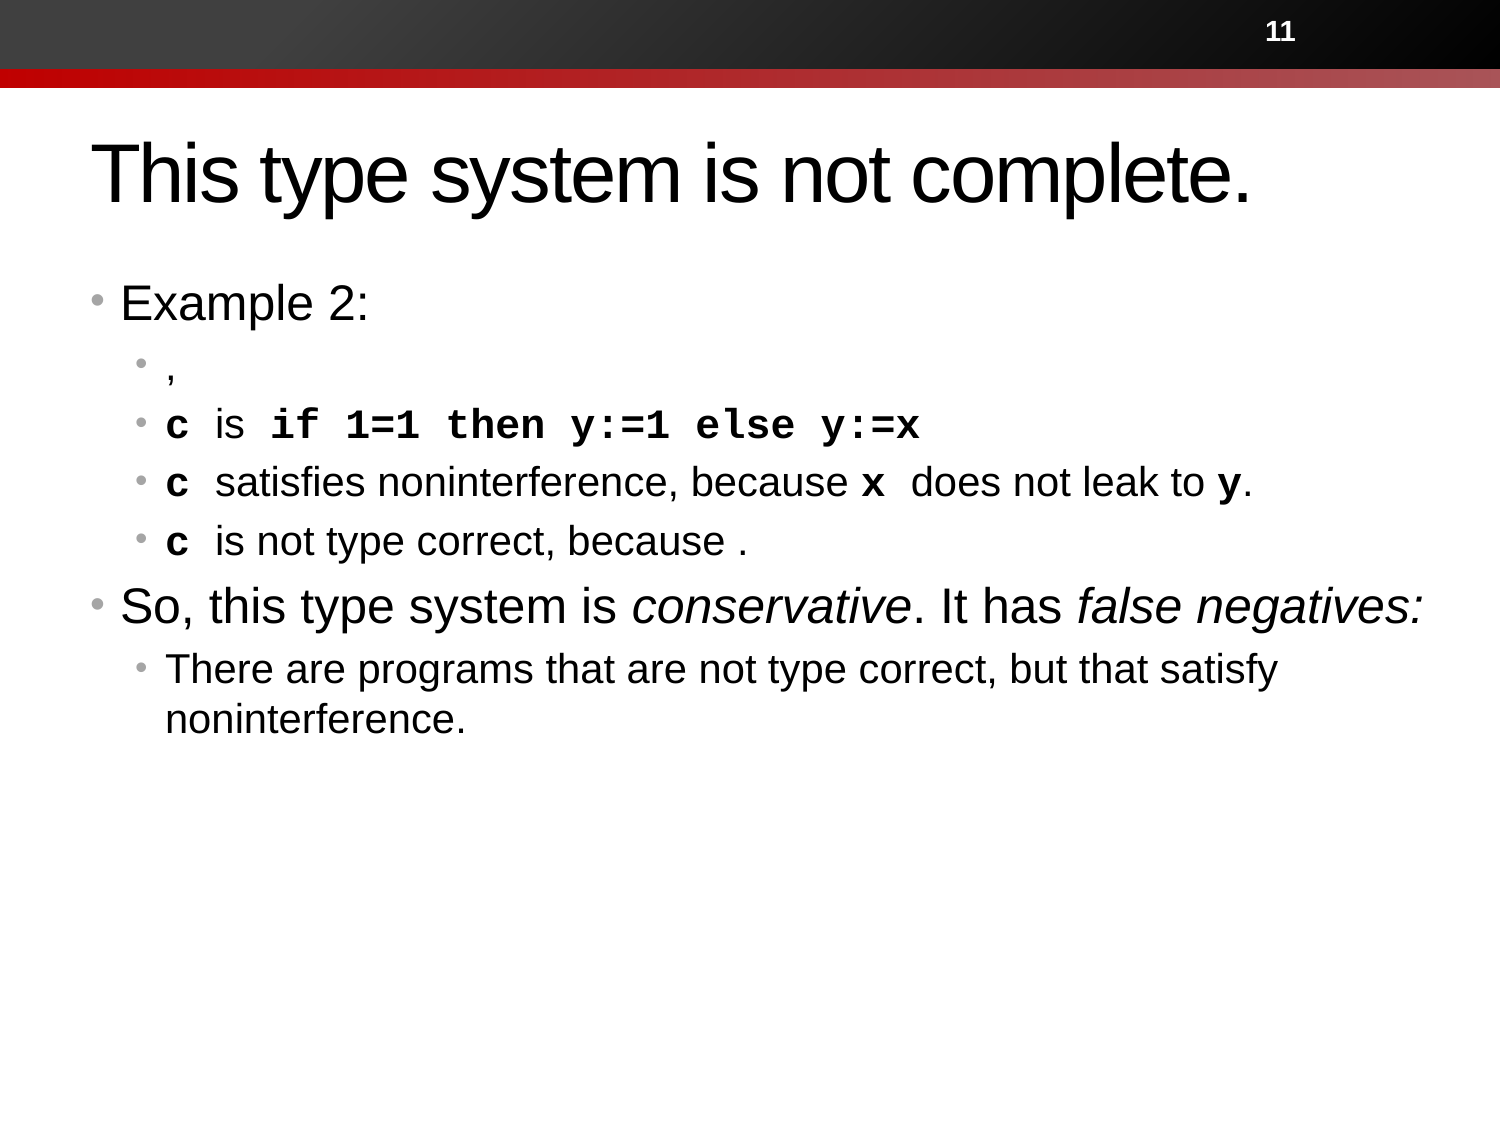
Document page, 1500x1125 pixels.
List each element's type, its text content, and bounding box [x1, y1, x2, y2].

title This type system is not complete. [75, 87, 1425, 250]
slide_number 11 [1250, 3, 1425, 57]
